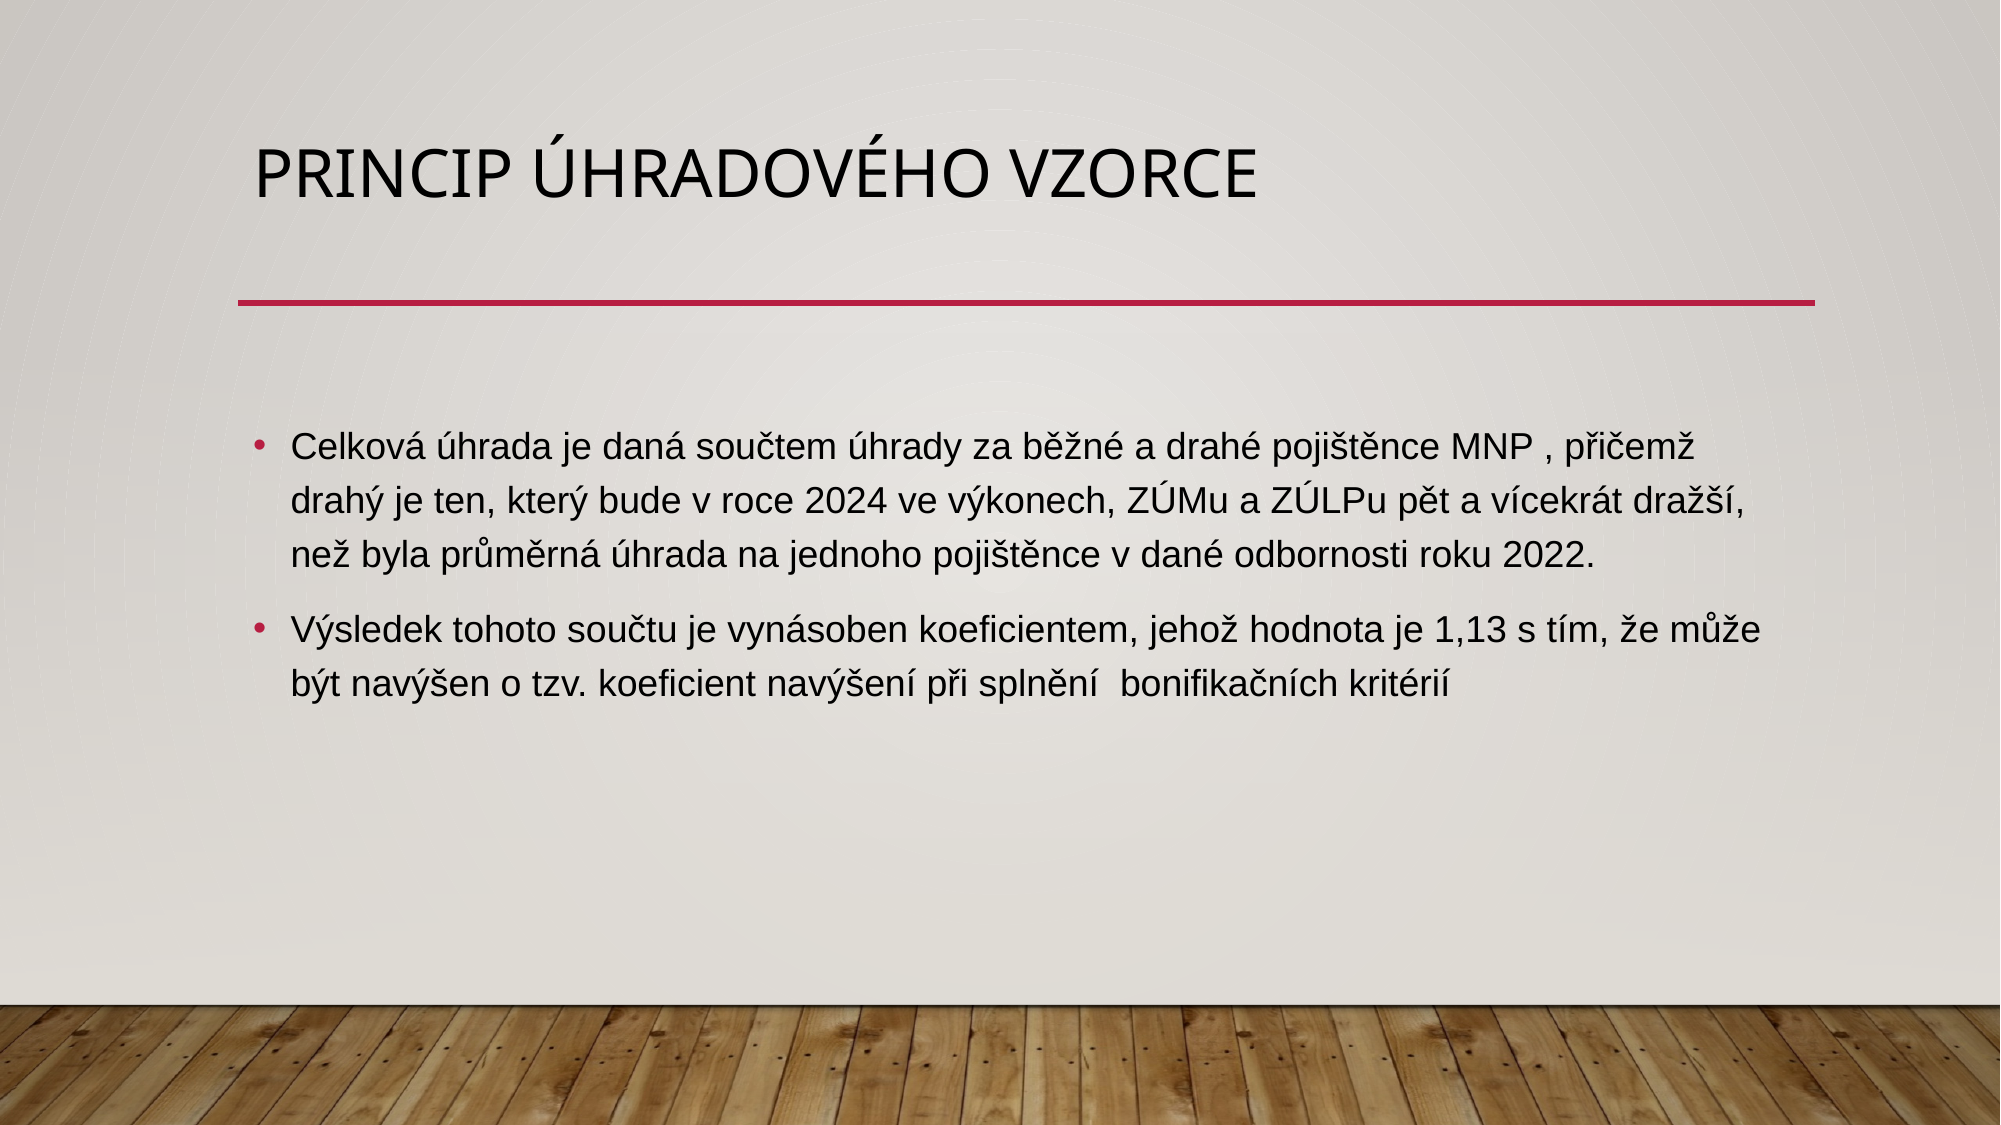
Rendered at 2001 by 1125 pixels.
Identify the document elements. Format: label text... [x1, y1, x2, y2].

title Princip úhradového vzorce [238, 131, 1814, 305]
picture [0, 1005, 2000, 1125]
list Celková úhrada je daná součtem úhrady za běžné a drahé pojištěnce MNP , přičemž drahý je ten, který bude v roce 2024 ve výkonech, ZÚMu a ZÚLPu pět a vícekrát dražší, než byla průměrná úhrada na jednoho pojištěnce v dané odbornosti roku 2022. Výsledek tohoto součtu je vynásoben koeficientem, jehož hodnota je 1,13 s tím, že může být navýšen o tzv. koeficient navýšení při splnění bonifikačních kritérií [238, 330, 1814, 897]
